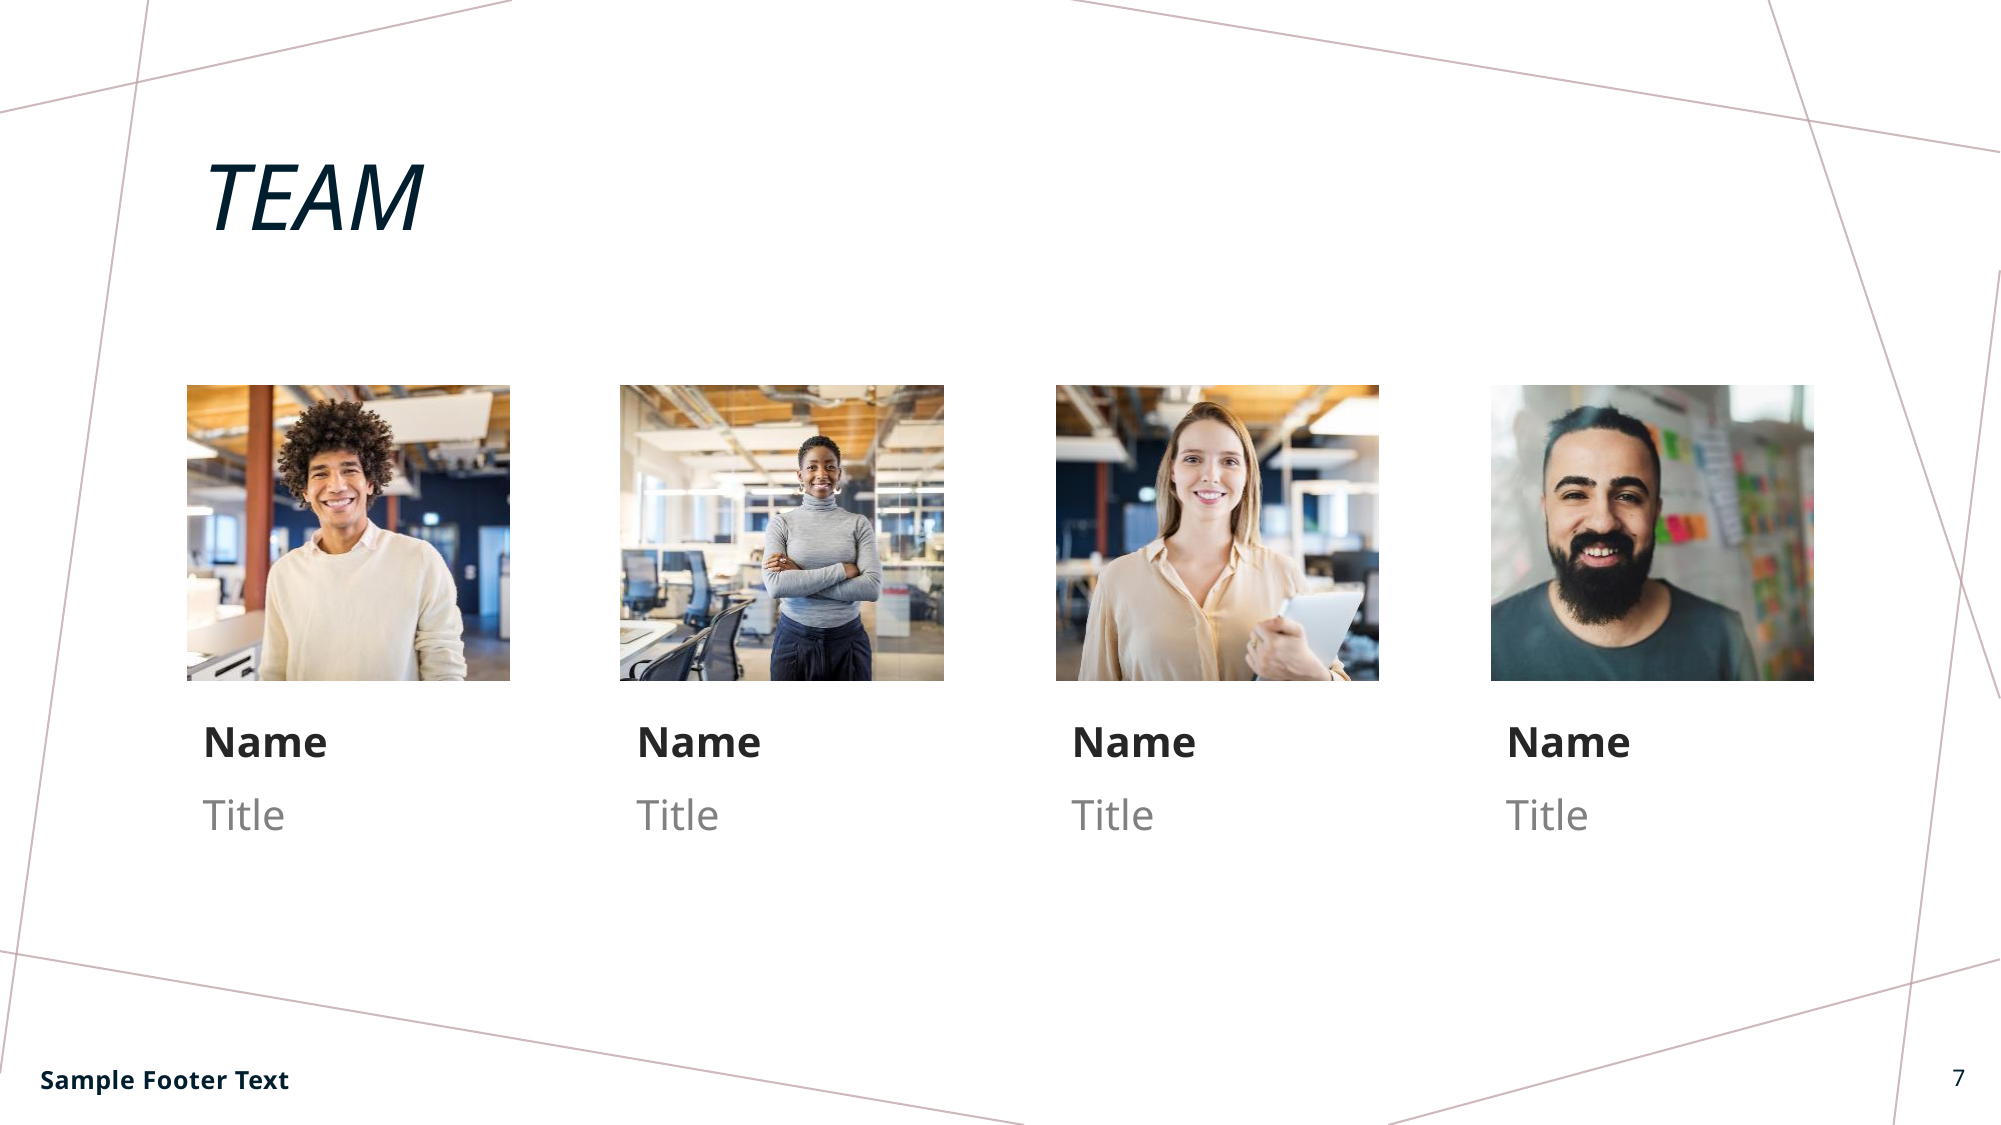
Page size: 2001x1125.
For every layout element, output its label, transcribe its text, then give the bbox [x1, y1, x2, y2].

picture [1490, 385, 1814, 681]
slide_number 7 [1903, 1049, 1981, 1110]
picture [1055, 385, 1379, 681]
footer Sample Footer Text [25, 1049, 764, 1110]
picture [620, 385, 944, 681]
list Title [1056, 781, 1379, 903]
list Name [187, 708, 510, 769]
list Title [1490, 781, 1813, 903]
list Name [1056, 708, 1379, 769]
title team [187, 87, 1813, 315]
list Name [621, 708, 944, 769]
list Name [1491, 708, 1814, 769]
list Title [621, 781, 944, 903]
list Title [187, 781, 510, 903]
picture [187, 385, 510, 681]
